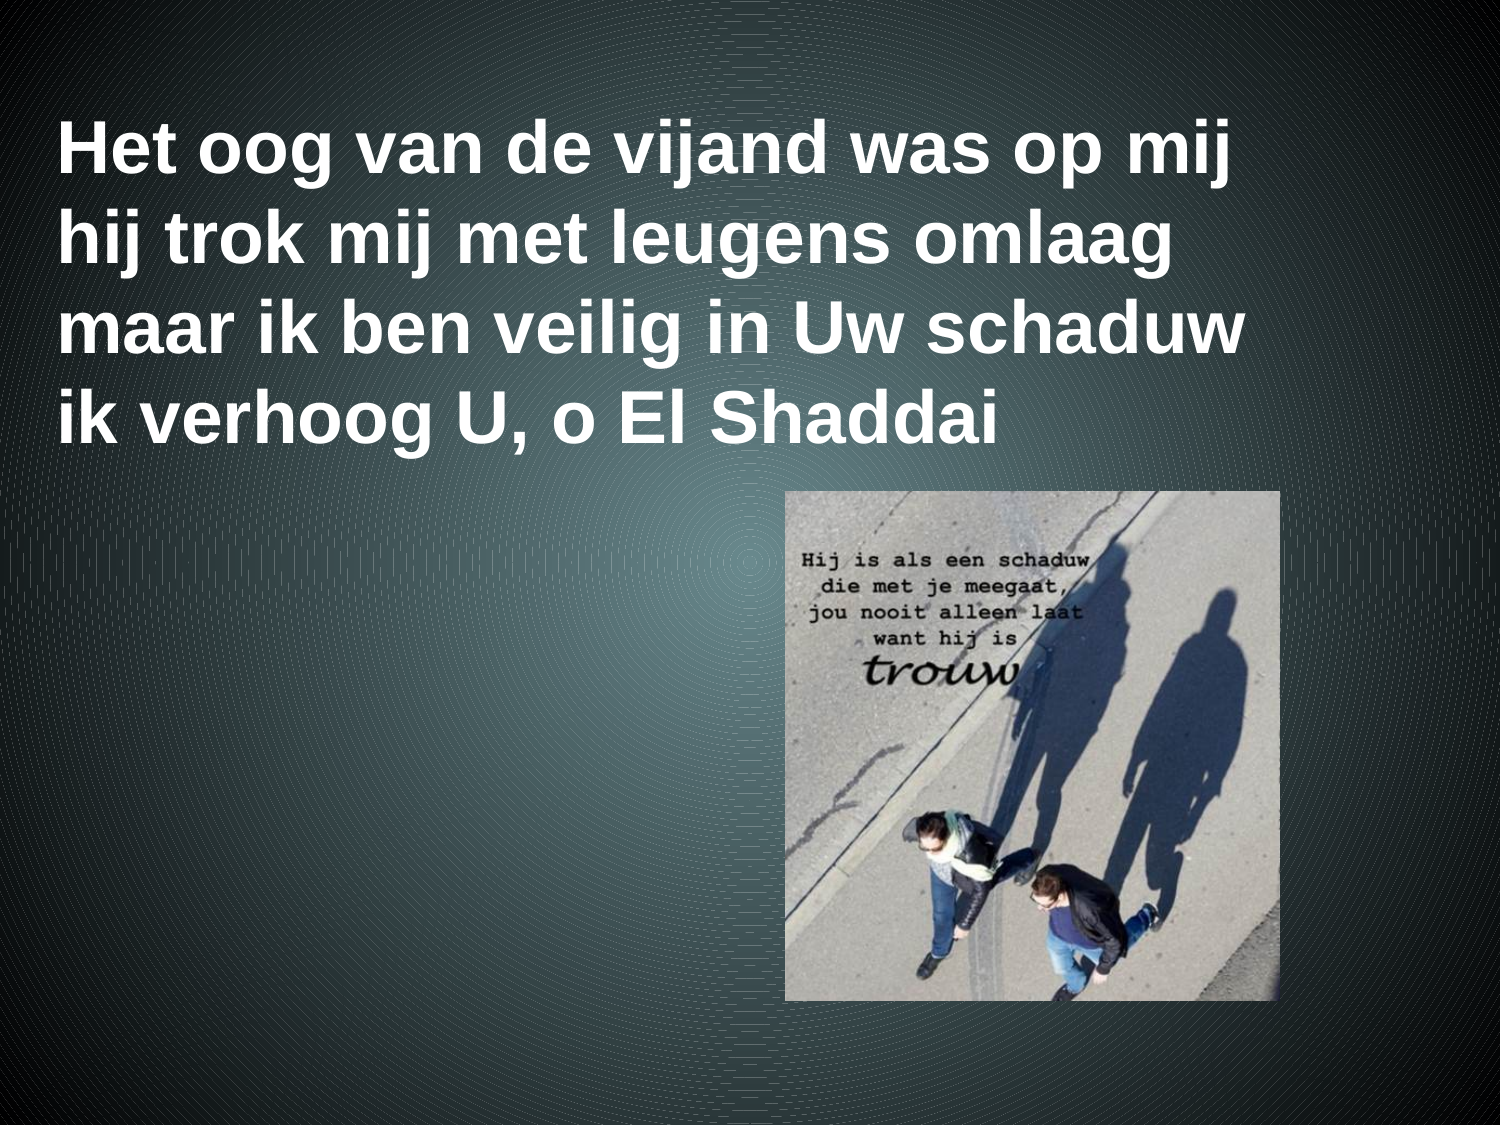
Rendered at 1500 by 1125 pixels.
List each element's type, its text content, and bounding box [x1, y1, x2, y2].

text_box [25, 0, 807, 272]
picture [785, 491, 1280, 1001]
text_box Het oog van de vijand was op mij hij trok mij met leugens omlaag maar ik ben veilig in Uw schaduw ik verhoog U, o El Shaddai [0, 0, 1483, 466]
